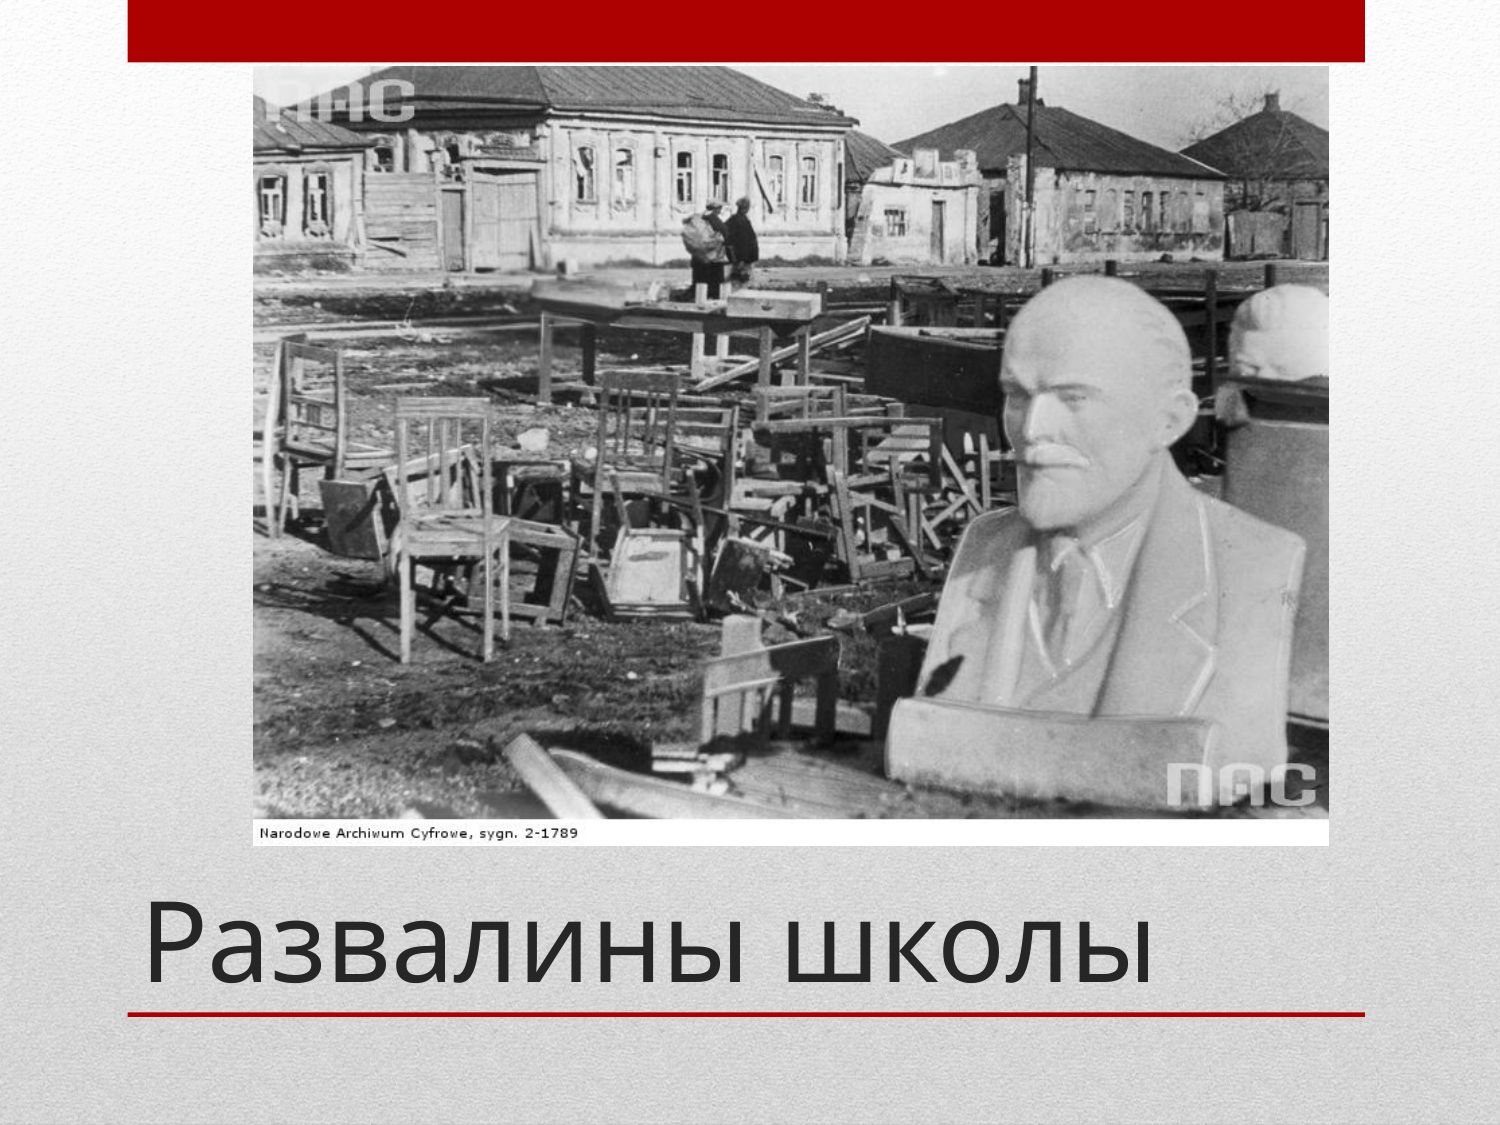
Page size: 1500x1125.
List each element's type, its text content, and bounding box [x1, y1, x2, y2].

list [253, 65, 1330, 847]
title Развалины школы [125, 750, 1238, 1013]
